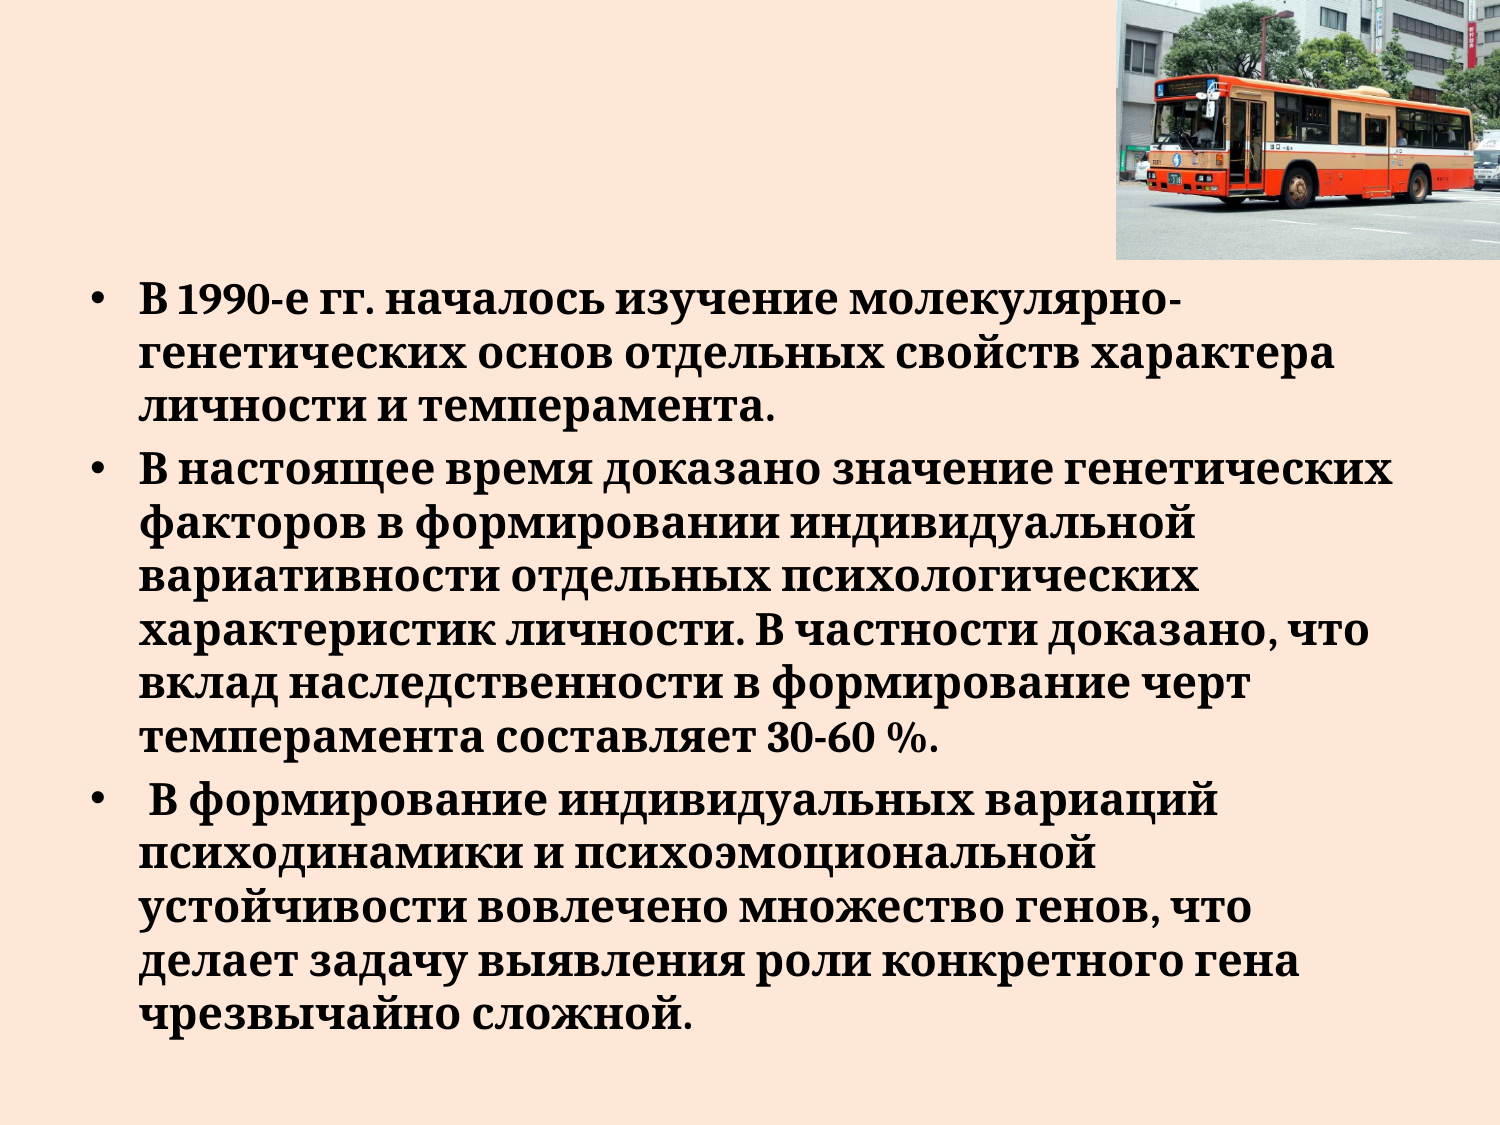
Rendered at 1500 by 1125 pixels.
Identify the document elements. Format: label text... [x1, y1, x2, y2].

list В 1990-е гг. началось изучение молекулярно-генетических основ отдельных свойств характера личности и темперамента. В настоящее время доказано значение генетических факторов в формировании индивидуальной вариативности отдельных психологических характеристик личности. В частности доказано, что вклад наследственности в формирование черт темперамента составляет 30-60 %. В формирование индивидуальных вариаций психодинамики и психоэмоциональной устойчивости вовлечено множество генов, что делает задачу выявления роли конкретного гена чрезвычайно сложной. [75, 262, 1425, 1094]
picture [1115, 0, 1500, 260]
